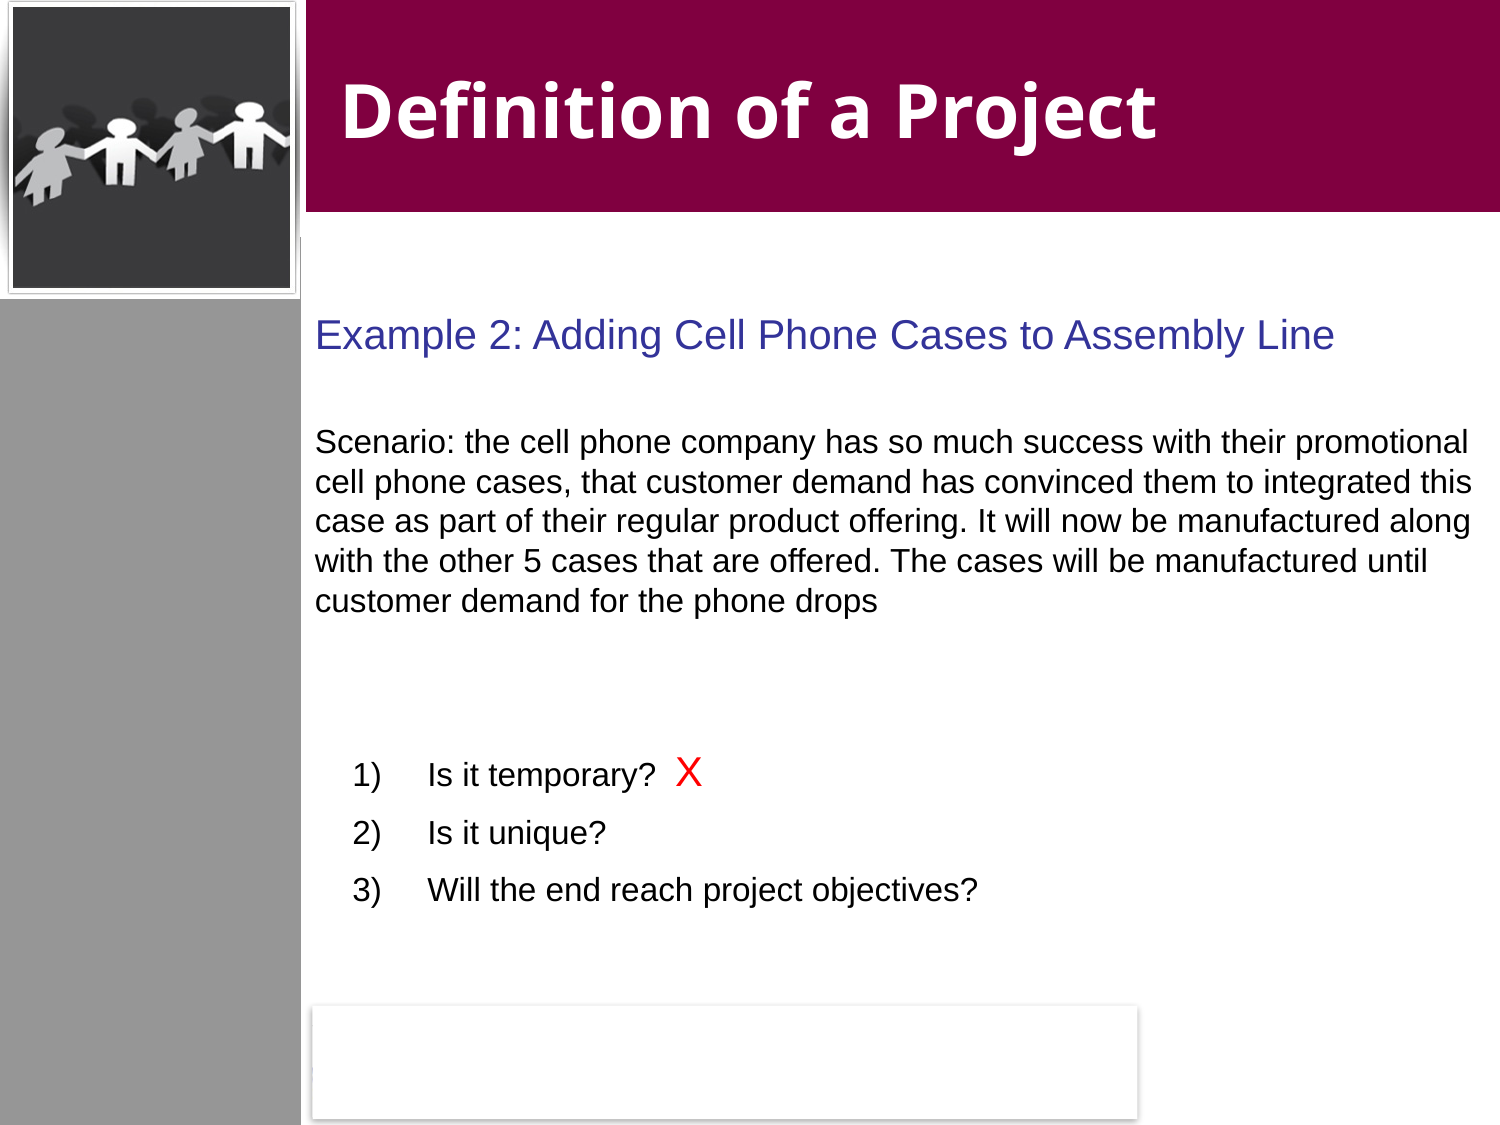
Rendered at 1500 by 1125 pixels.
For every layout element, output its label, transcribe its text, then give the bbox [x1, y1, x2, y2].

text_box Is it temporary? X Is it unique? Will the end reach project objectives? [337, 737, 1188, 916]
text_box Scenario: the cell phone company has so much success with their promotional cell phone cases, that customer demand has convinced them to integrated this case as part of their regular product offering. It will now be manufactured along with the other 5 cases that are offered. The cases will be manufactured until customer demand for the phone drops [299, 412, 1500, 627]
title Definition of a Project [324, 42, 1459, 175]
text_box Example 2: Adding Cell Phone Cases to Assembly Line [300, 299, 1450, 365]
picture [312, 1024, 1311, 1125]
picture [0, 0, 300, 299]
